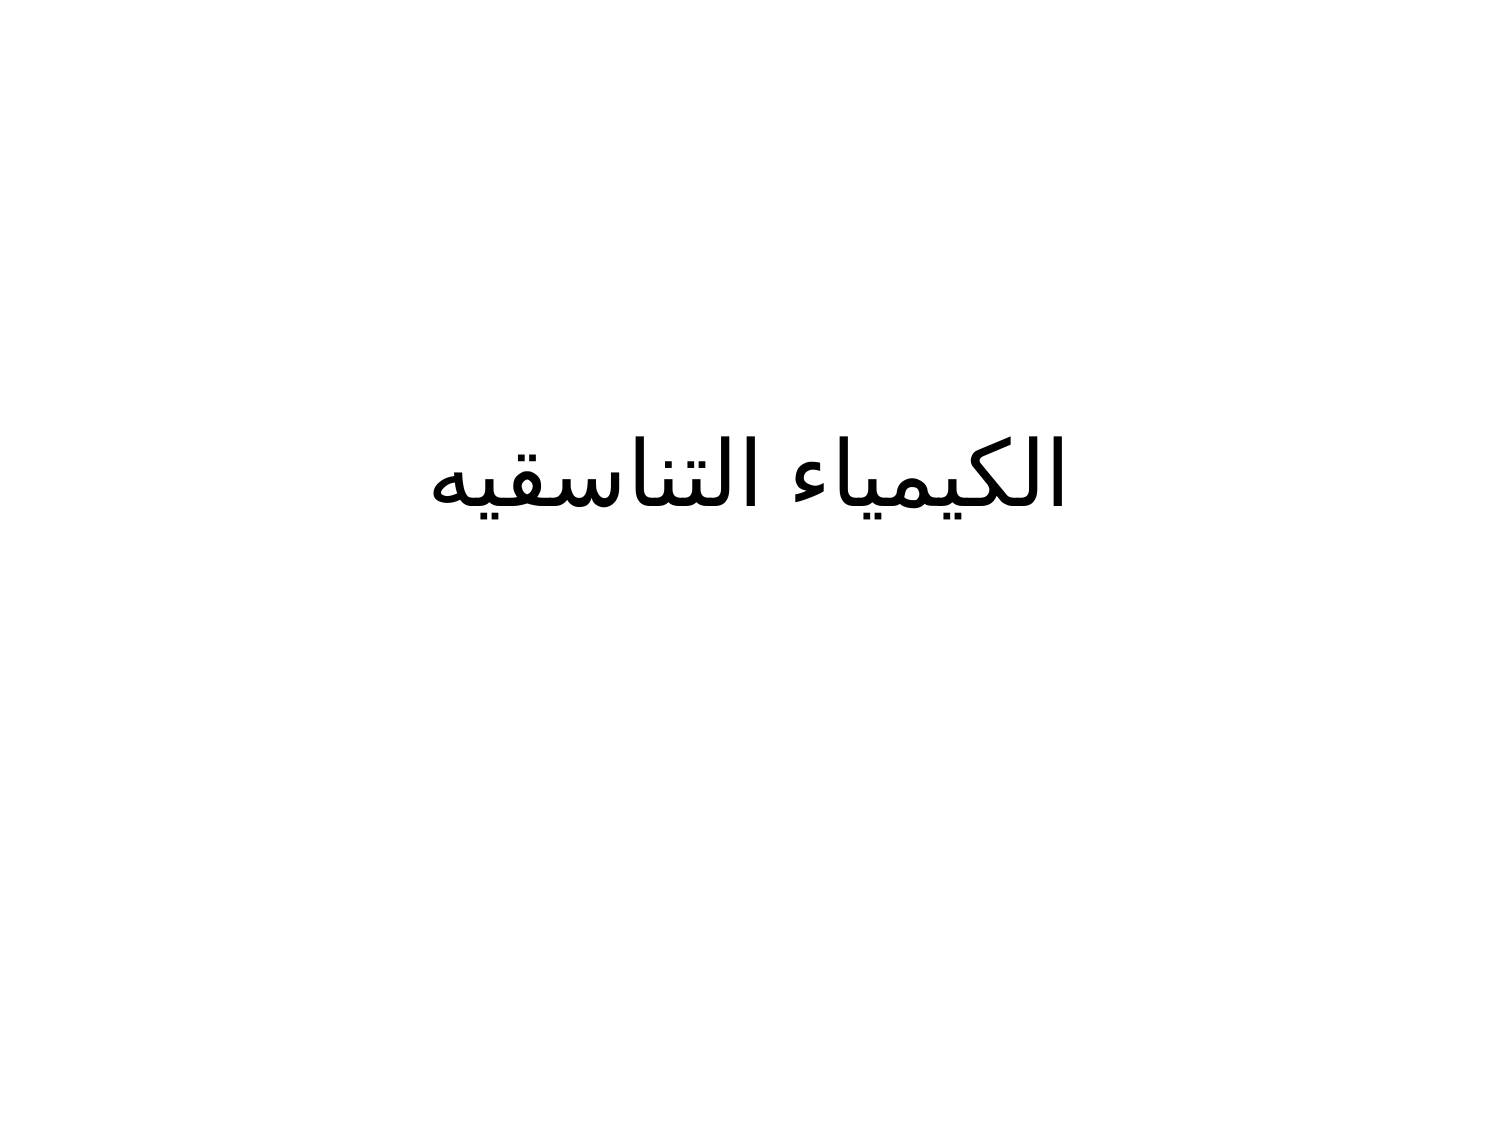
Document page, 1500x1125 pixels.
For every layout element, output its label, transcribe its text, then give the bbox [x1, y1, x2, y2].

title الكيمياء التناسقيه [112, 349, 1388, 591]
